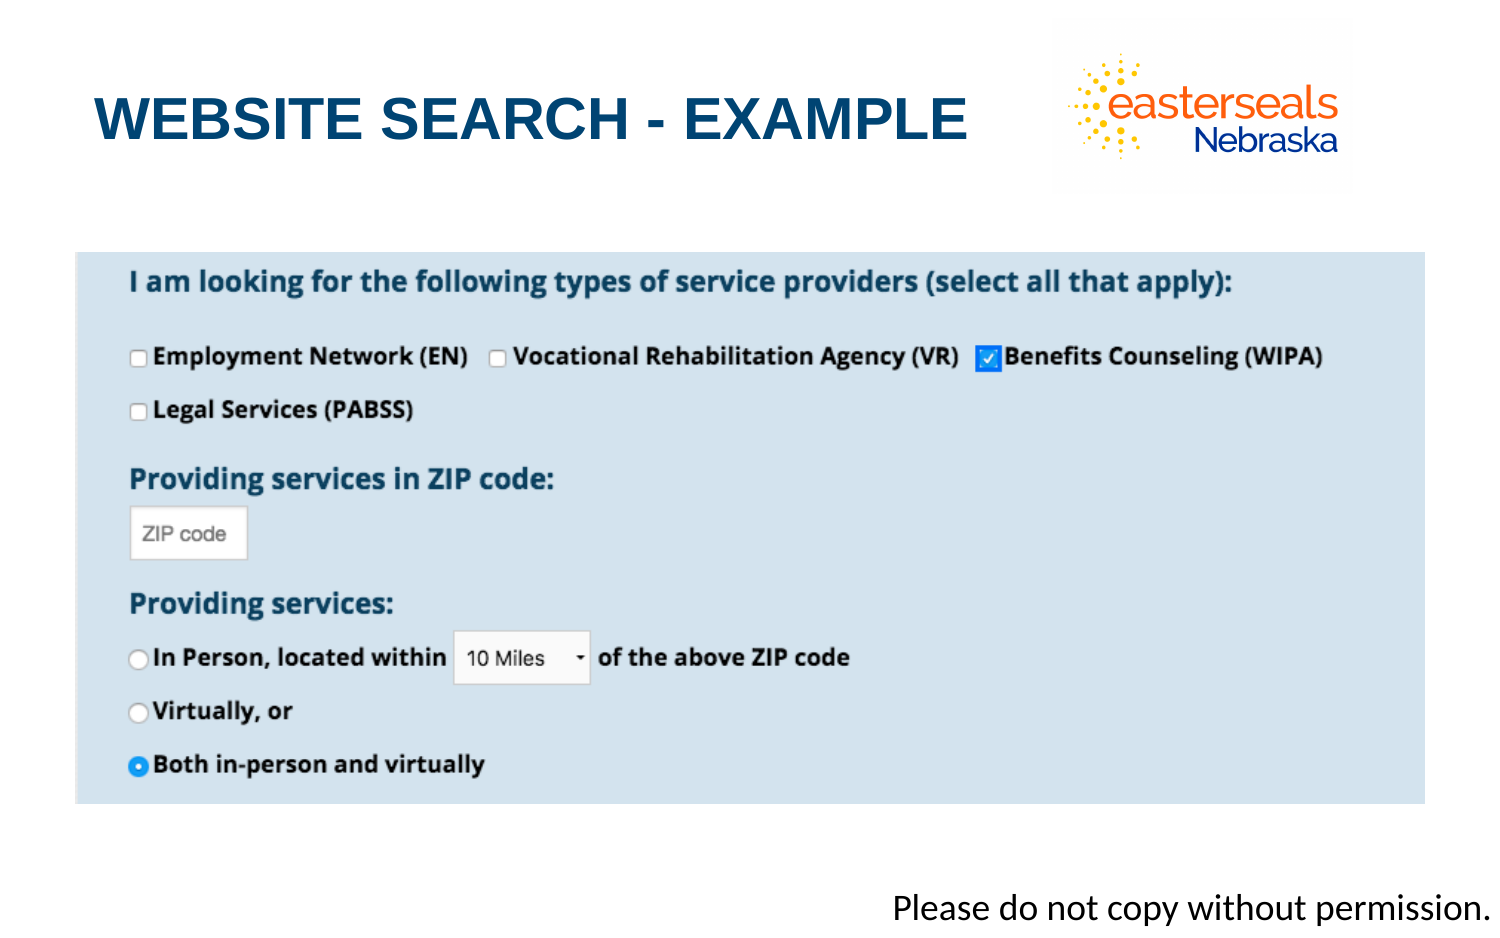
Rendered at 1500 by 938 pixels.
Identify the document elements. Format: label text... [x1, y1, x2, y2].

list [74, 218, 1426, 838]
title Website search - Example [75, 37, 990, 194]
picture [1052, 18, 1353, 194]
